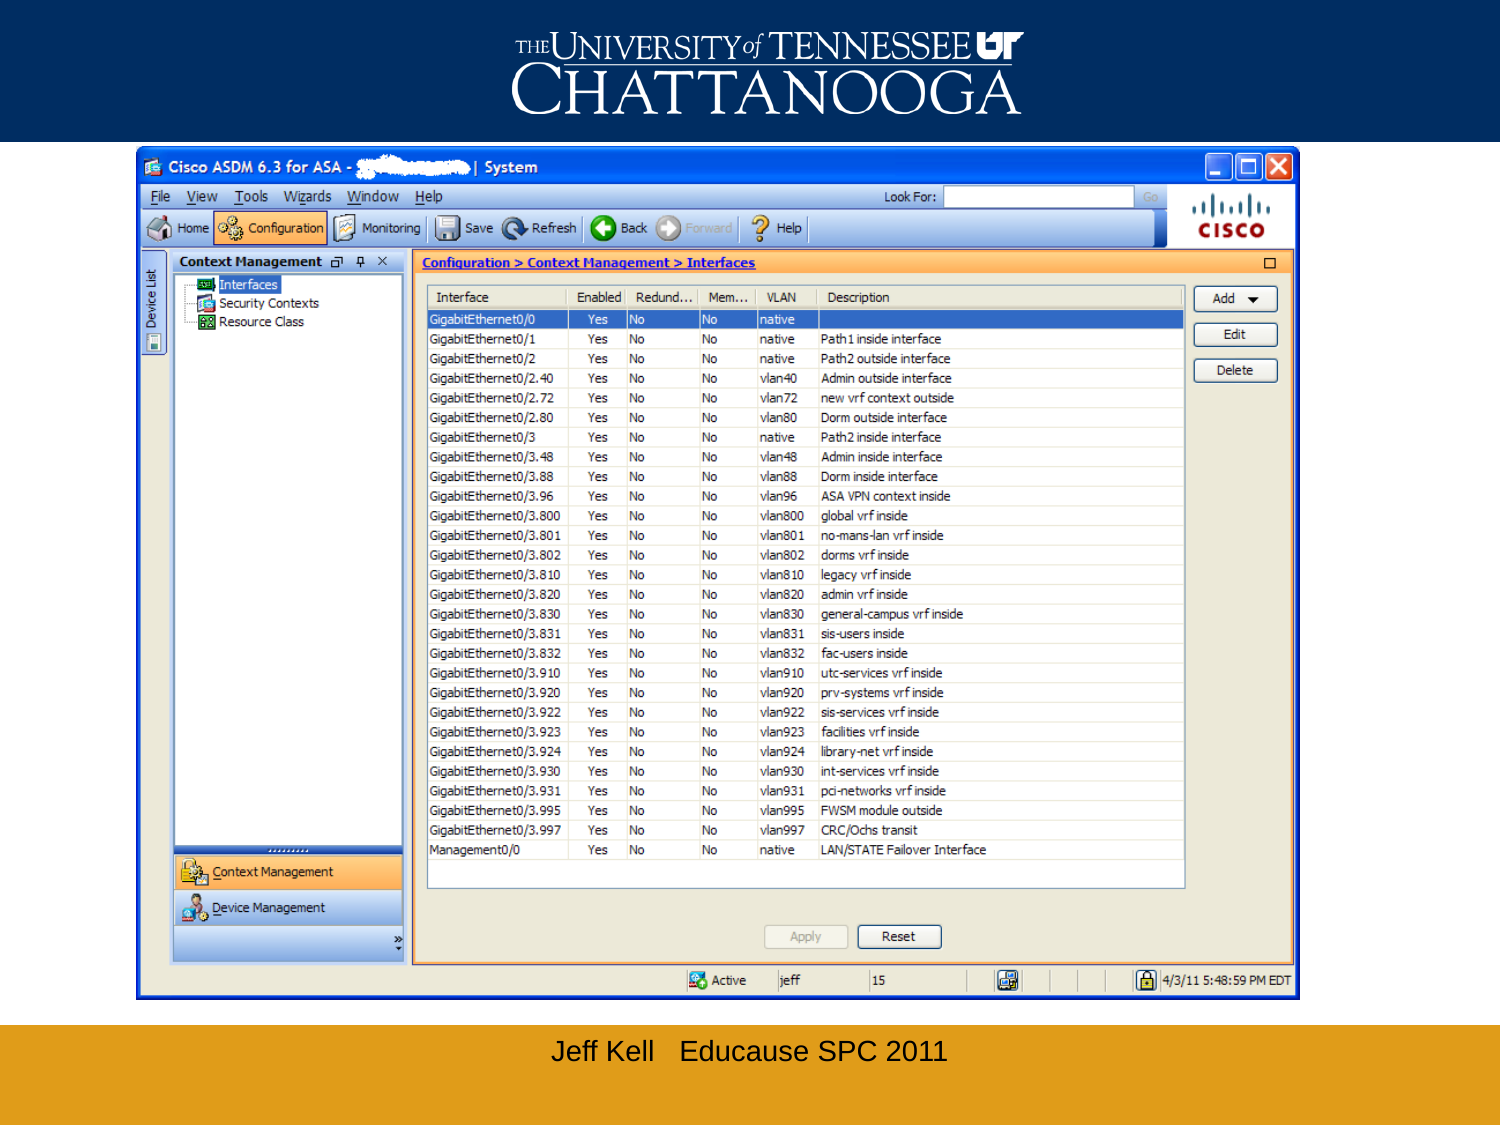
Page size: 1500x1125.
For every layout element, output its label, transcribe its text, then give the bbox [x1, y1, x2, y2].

footer Jeff Kell Educause SPC 2011 [512, 1025, 988, 1100]
title [112, 37, 1388, 138]
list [135, 146, 1301, 1001]
